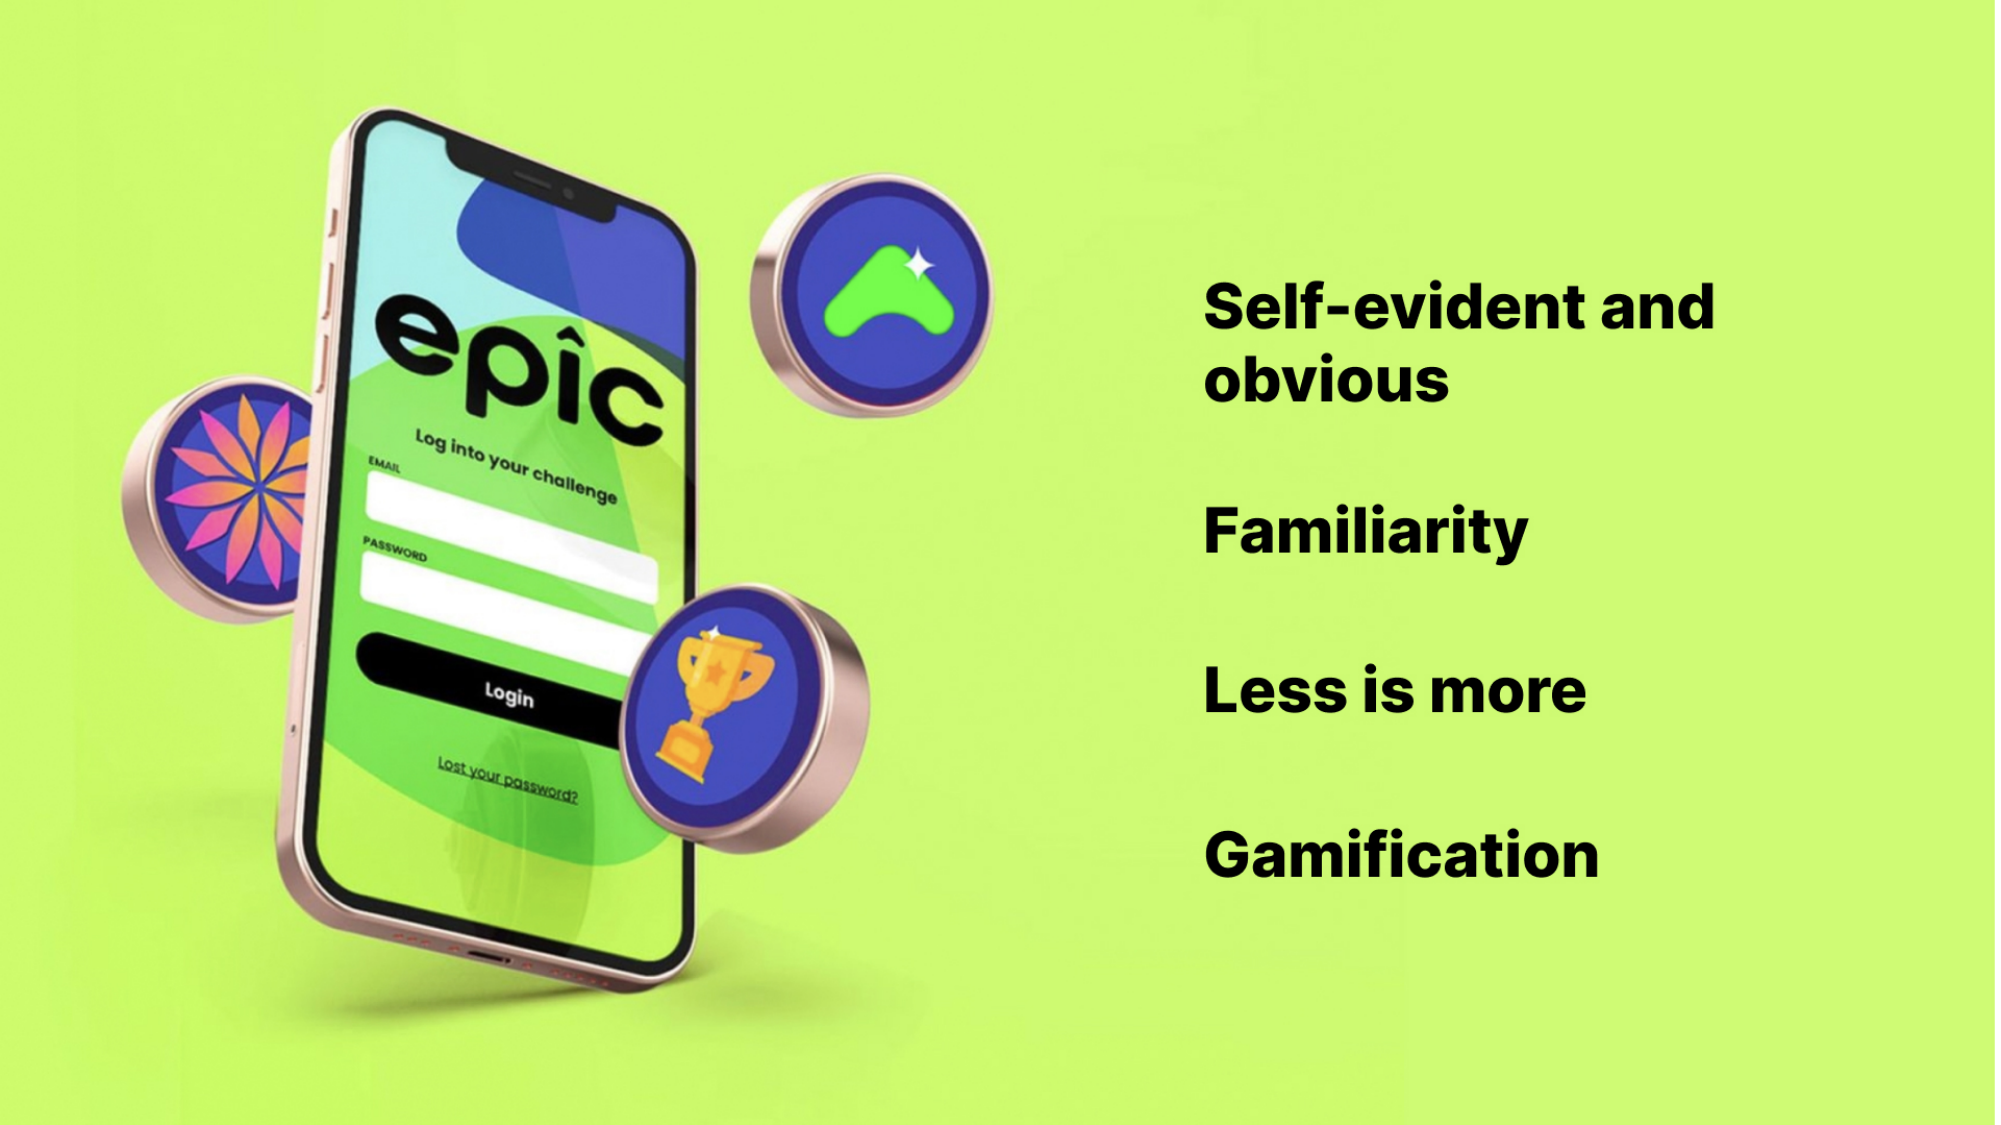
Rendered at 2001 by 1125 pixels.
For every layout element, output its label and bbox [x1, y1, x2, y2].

list [0, 0, 2000, 1125]
